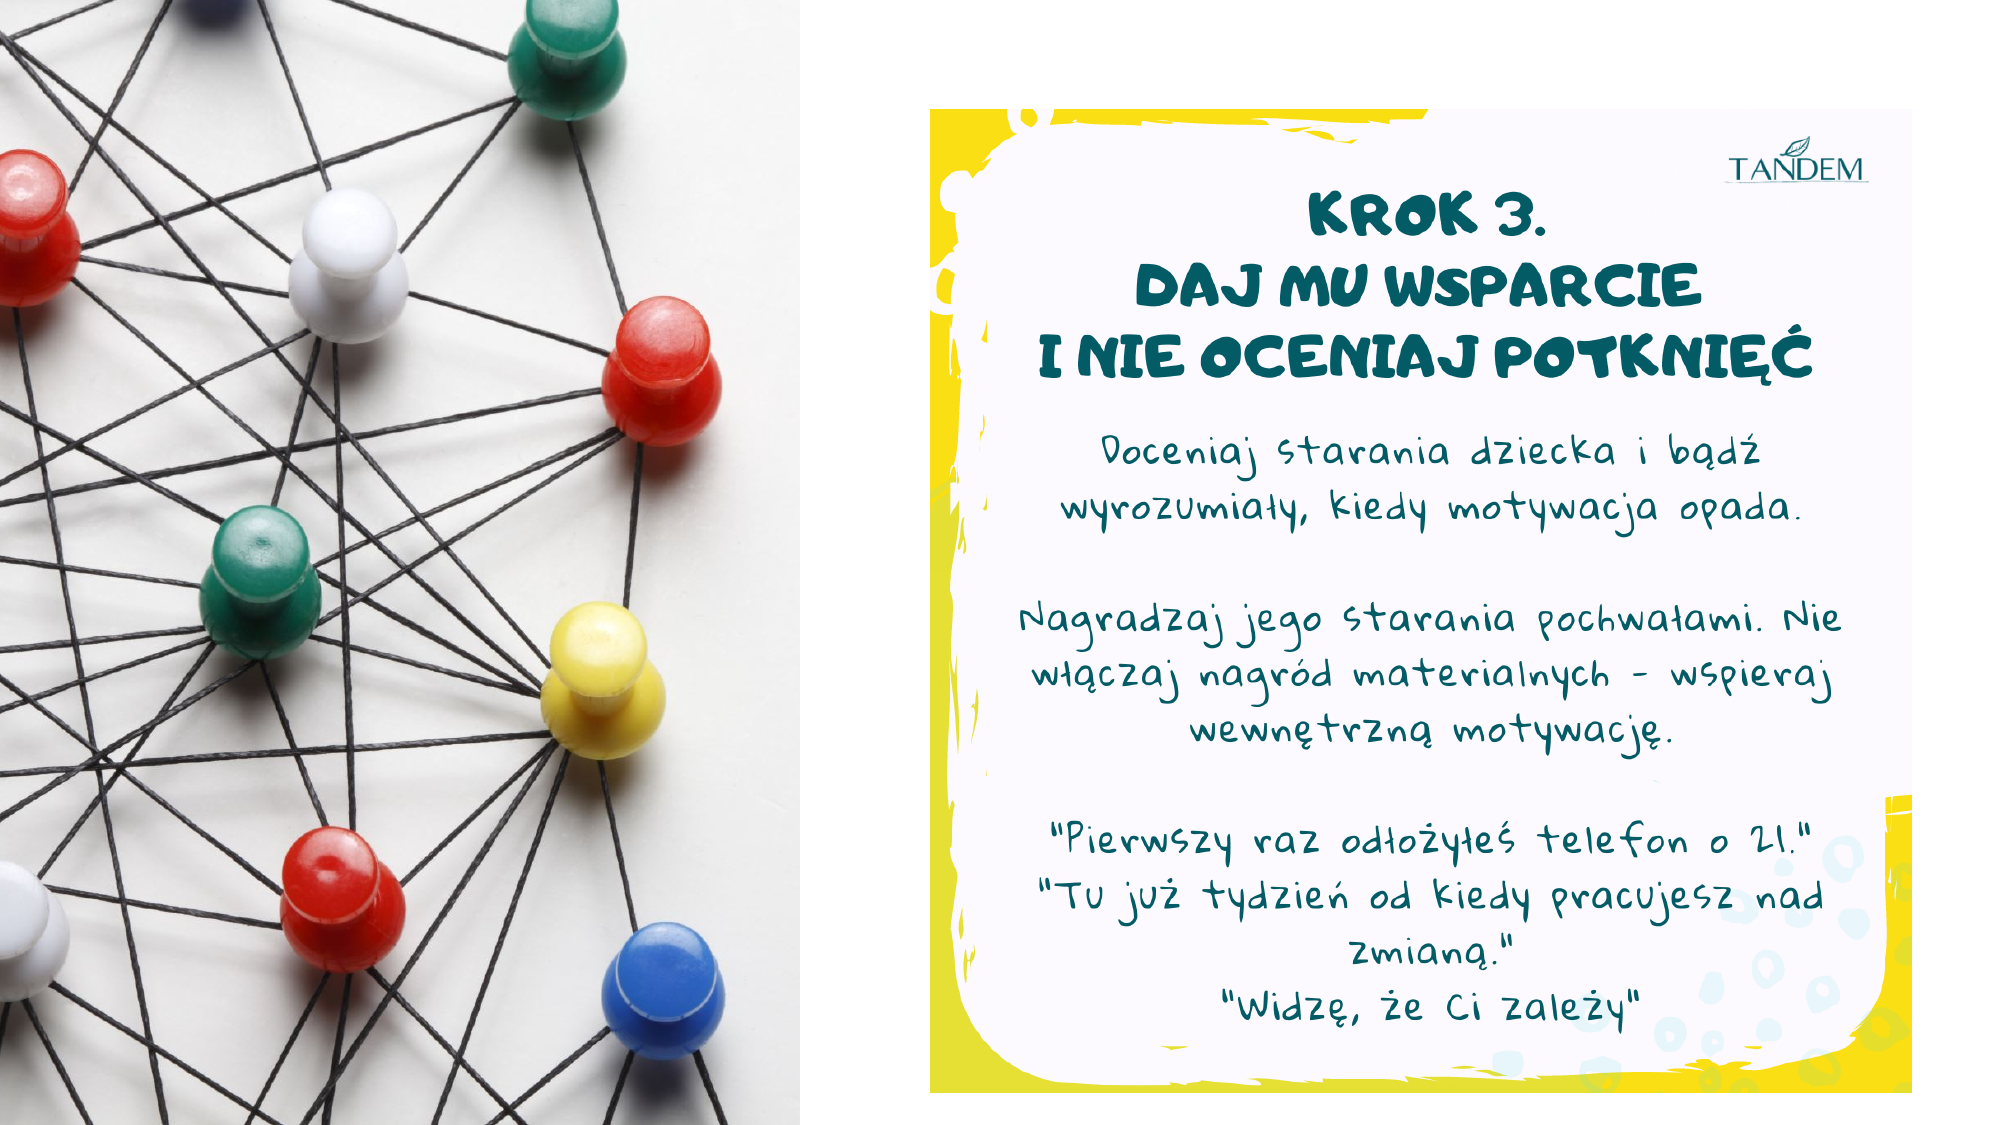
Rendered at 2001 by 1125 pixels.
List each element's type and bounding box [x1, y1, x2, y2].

text_box [800, 0, 2000, 1125]
picture [930, 109, 1912, 1093]
picture [0, 0, 800, 1125]
